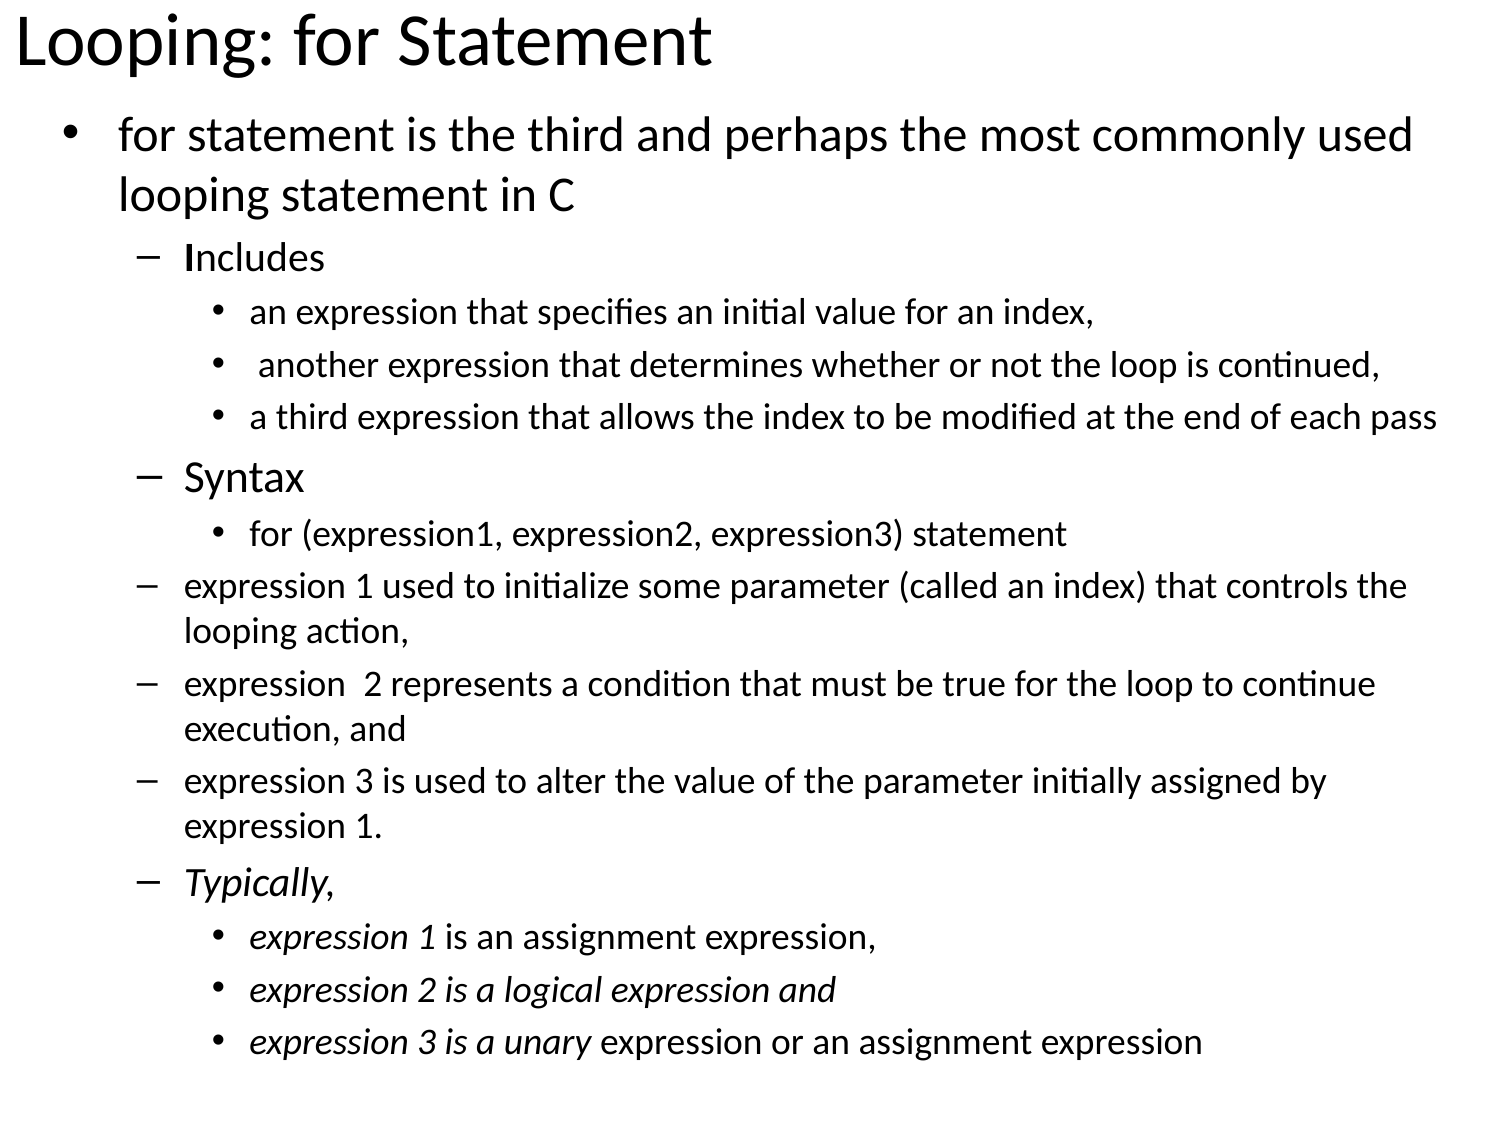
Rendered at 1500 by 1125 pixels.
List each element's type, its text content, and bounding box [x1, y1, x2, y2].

title Looping: for Statement [0, 0, 1351, 71]
list for statement is the third and perhaps the most commonly used looping statement in C Includes an expression that specifies an initial value for an index, another expression that determines whether or not the loop is continued, a third expression that allows the index to be modified at the end of each pass Syntax for (expression1, expression2, expression3) statement expression 1 used to initialize some parameter (called an index) that controls the looping action, expression 2 represents a condition that must be true for the loop to continue execution, and expression 3 is used to alter the value of the parameter initially assigned by expression 1. Typically, expression 1 is an assignment expression, expression 2 is a logical expression and expression 3 is a unary expression or an assignment expression [46, 93, 1466, 1067]
